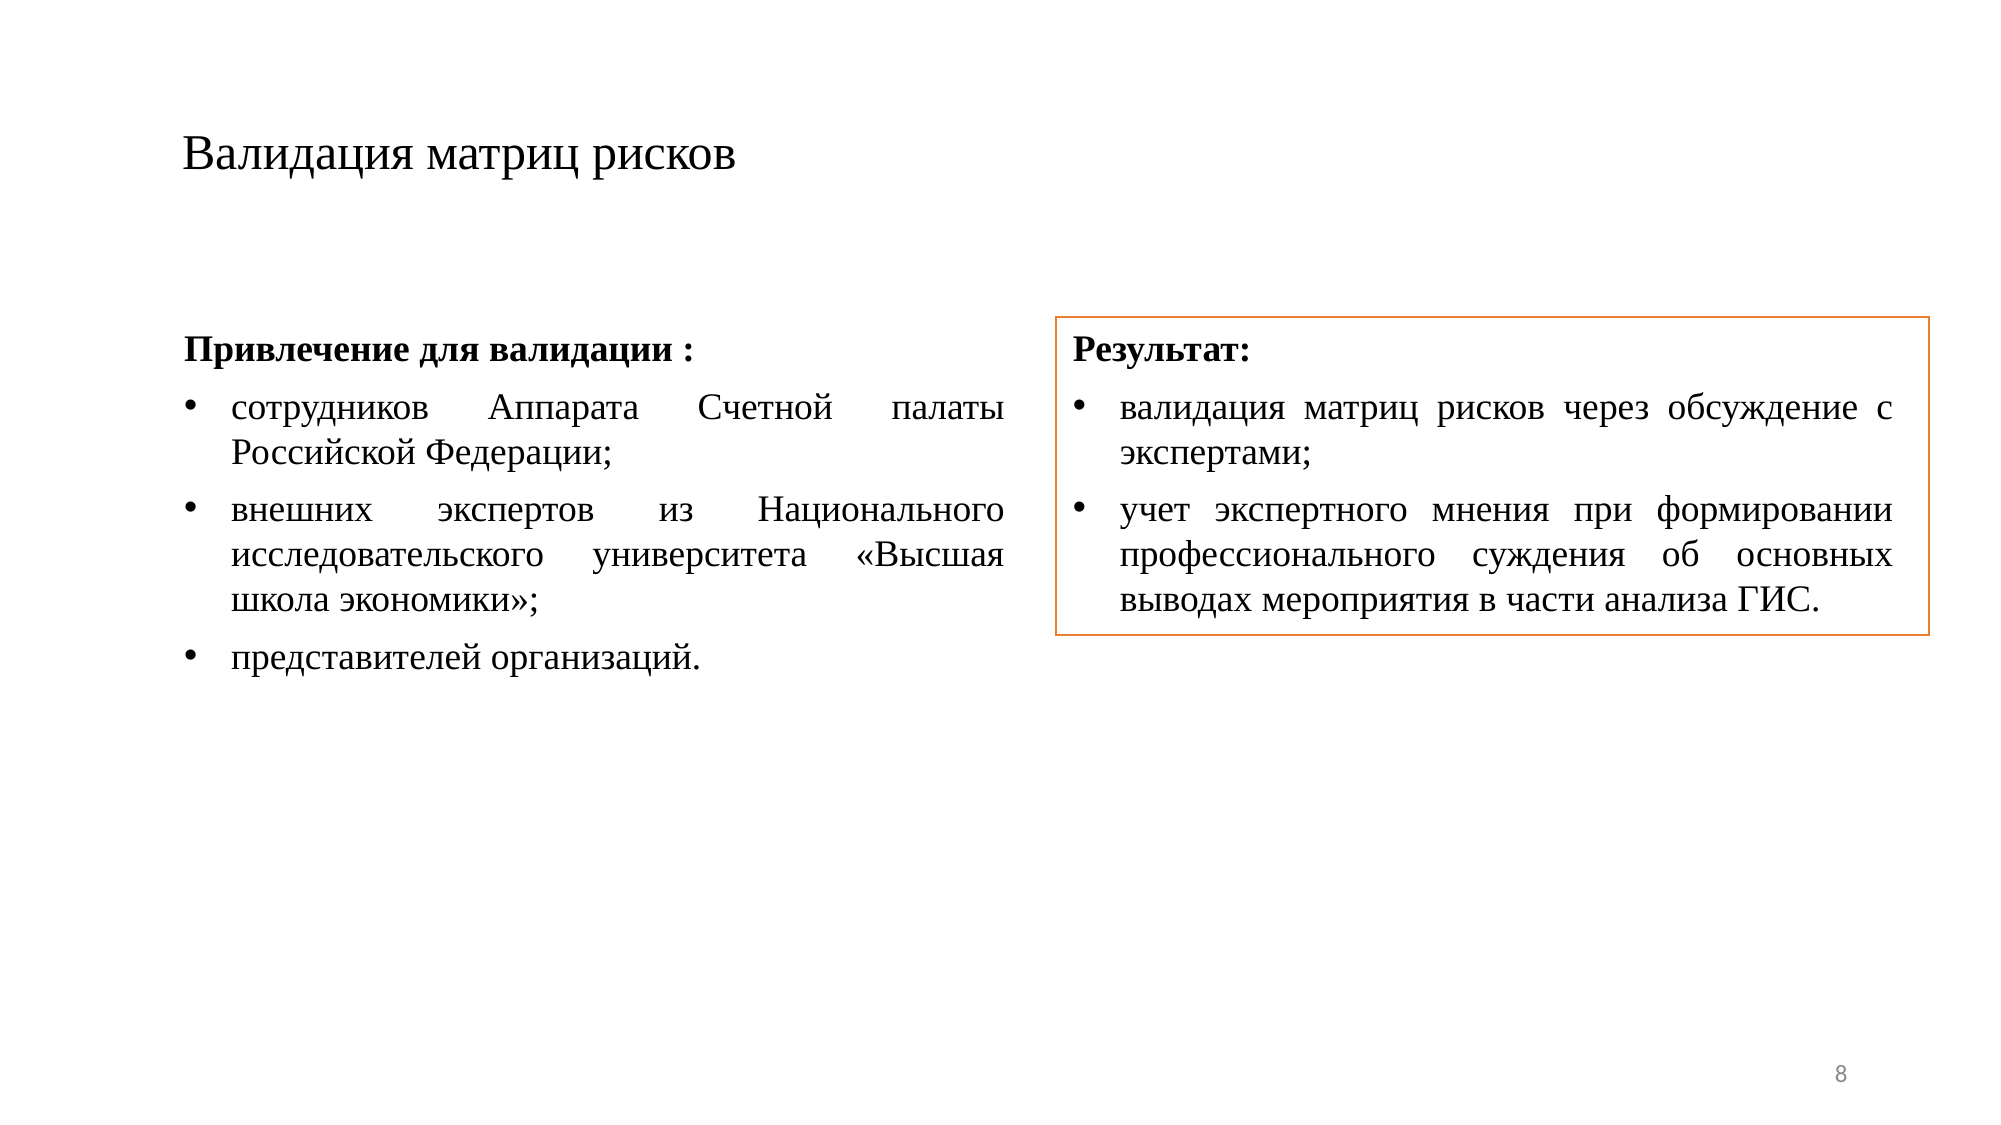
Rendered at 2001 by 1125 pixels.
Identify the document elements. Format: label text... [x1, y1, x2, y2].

list Результат: валидация матриц рисков через обсуждение с экспертами; учет экспертного мнения при формировании профессионального суждения об основных выводах мероприятия в части анализа ГИС. [1055, 316, 1909, 632]
text_box [1055, 316, 1930, 636]
title Валидация матриц рисков [167, 89, 1939, 218]
text_box [155, 224, 1160, 645]
text_box Привлечение для валидации : сотрудников Аппарата Счетной палаты Российской Федерации; внешних экспертов из Национального исследовательского университета «Высшая школа экономики»; представителей организаций. [167, 316, 1021, 632]
slide_number 8 [1412, 1042, 1863, 1103]
